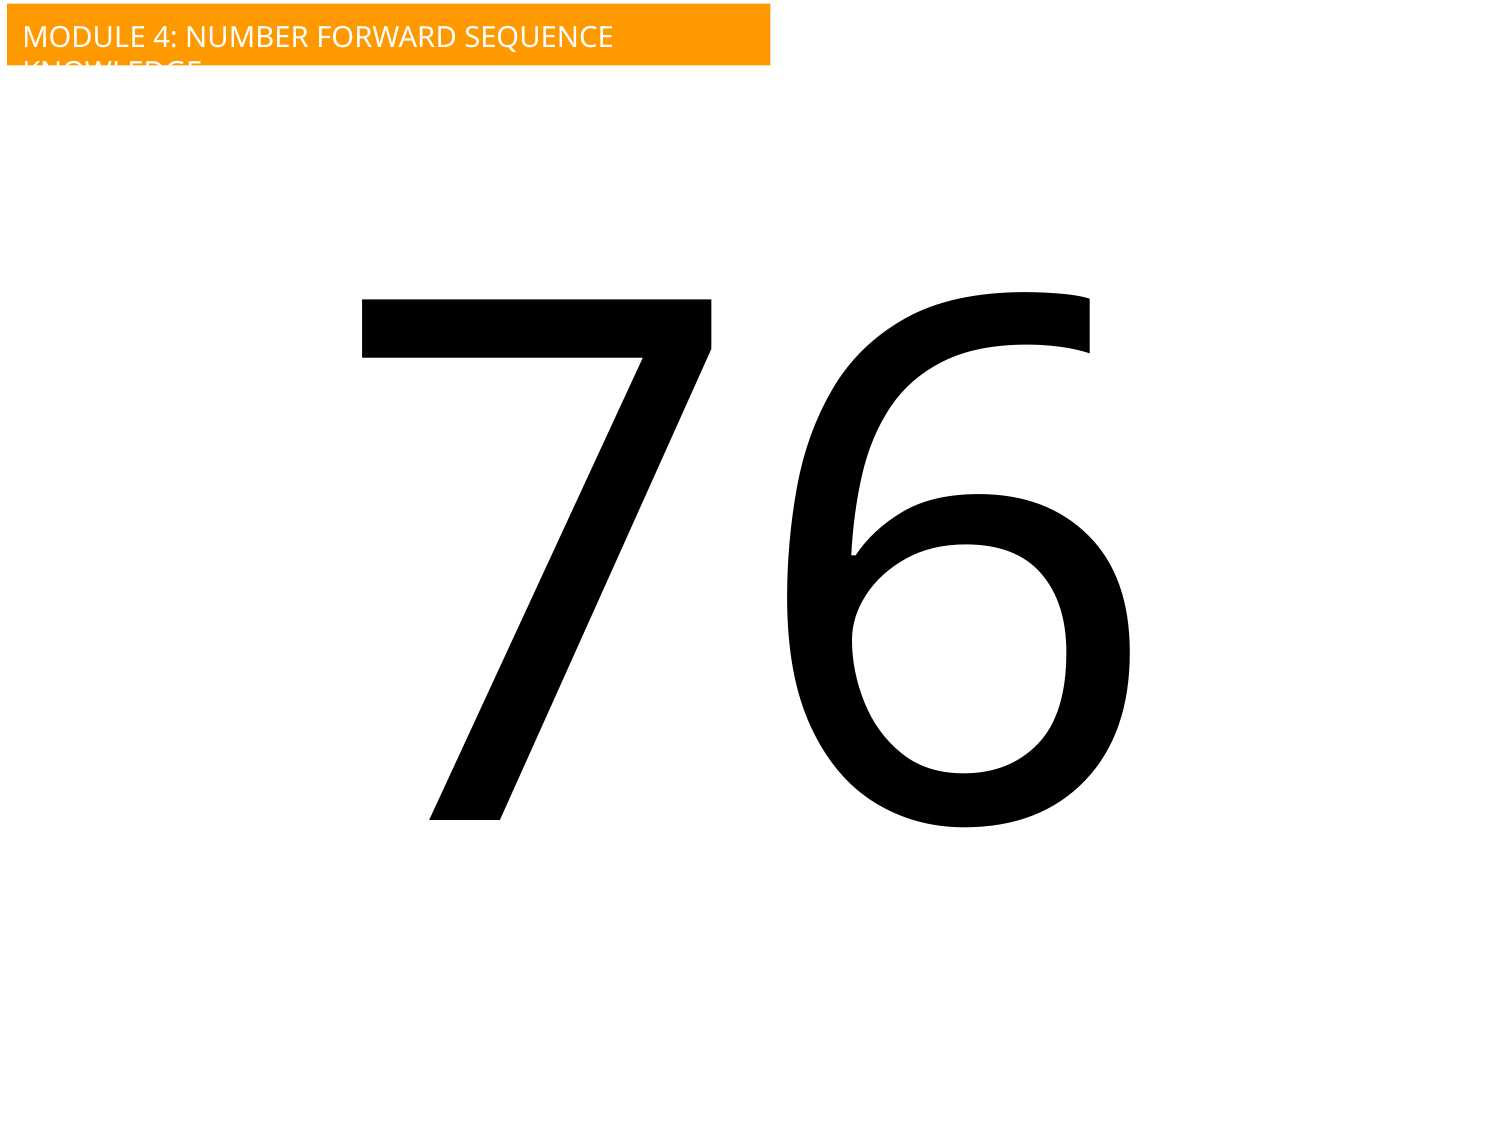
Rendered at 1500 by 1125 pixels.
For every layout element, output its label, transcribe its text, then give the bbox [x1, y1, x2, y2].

text_box MODULE 4: NUMBER FORWARD SEQUENCE KNOWLEDGE [7, 3, 771, 66]
text_box 76 [25, 76, 1471, 1060]
